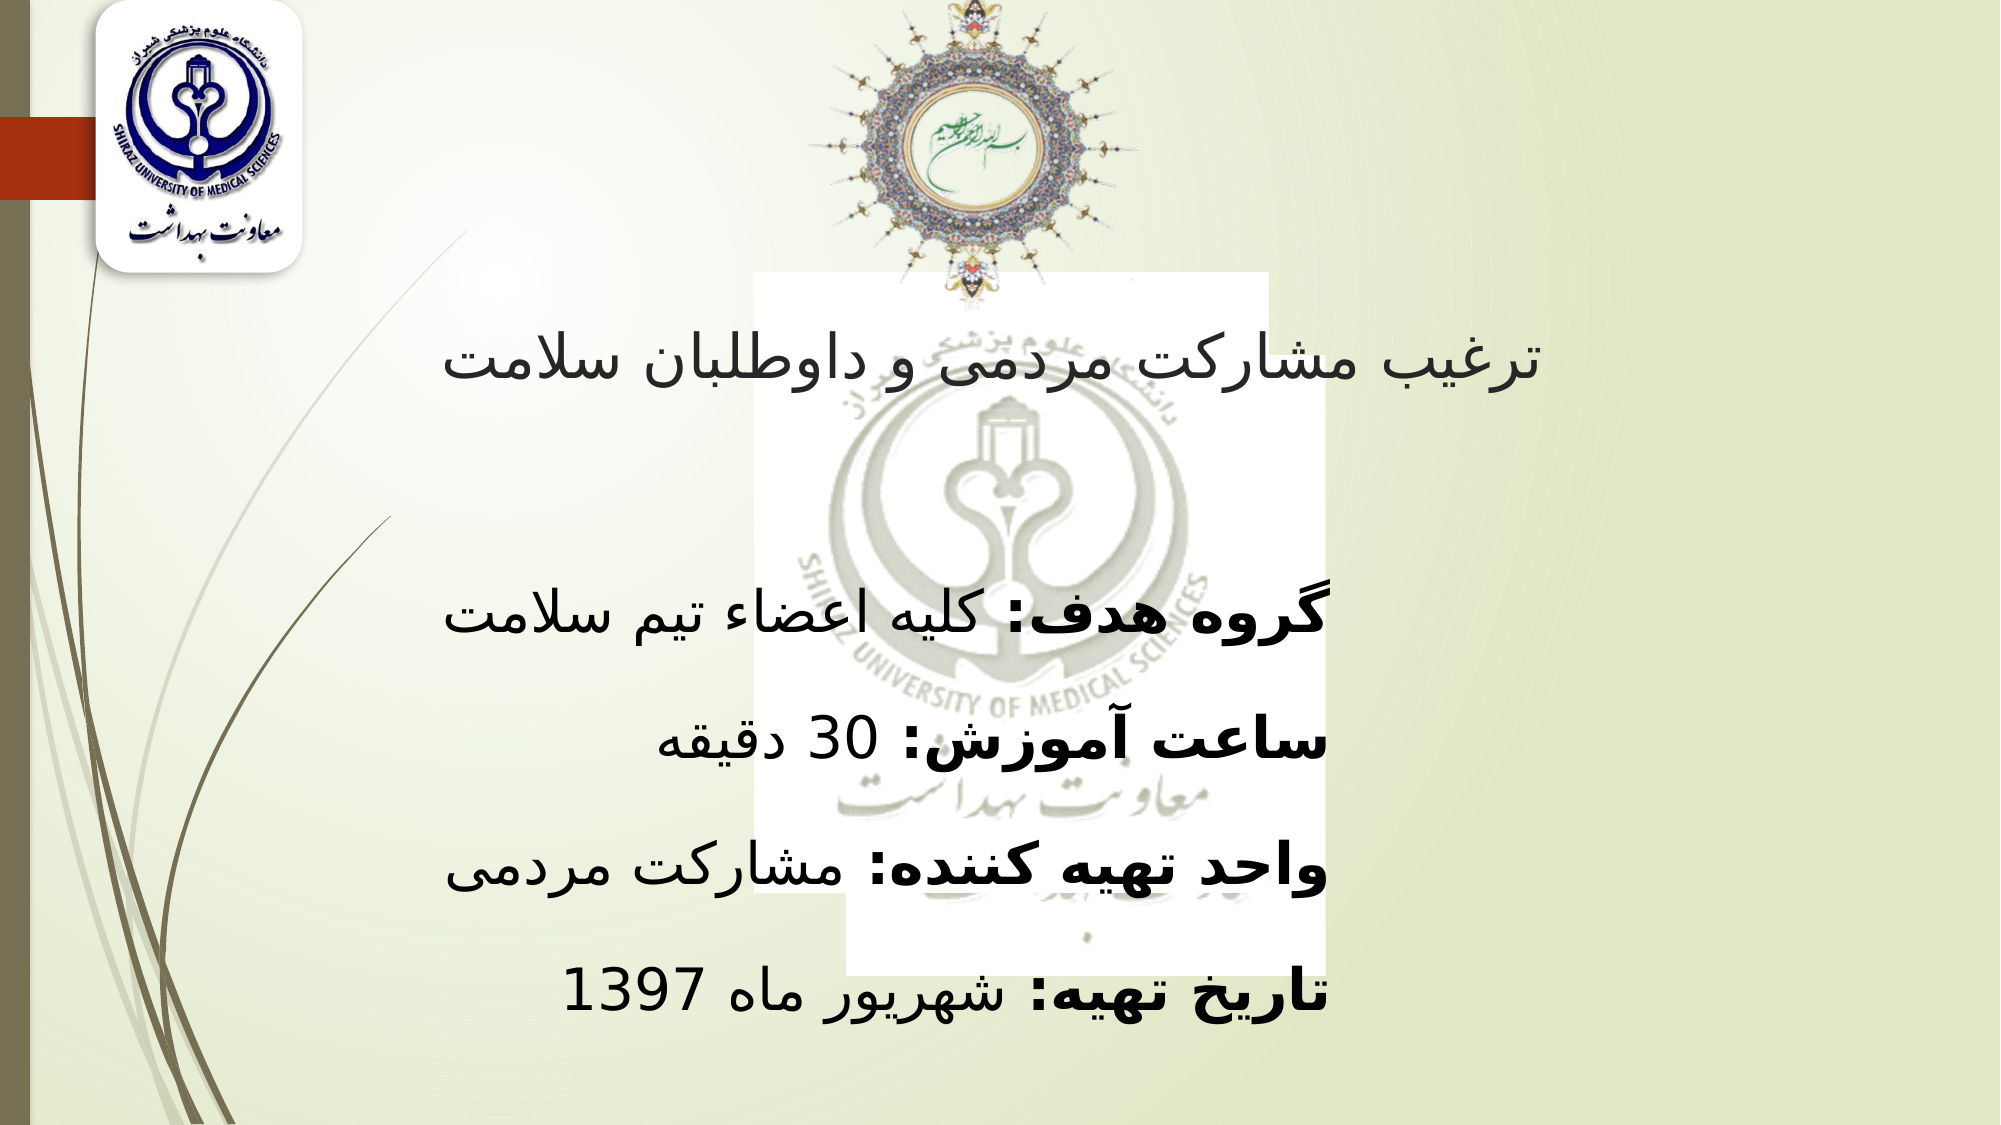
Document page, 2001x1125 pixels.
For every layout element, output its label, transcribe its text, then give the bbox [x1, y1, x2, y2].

title ترغیب مشارکت مردمی و داوطلبان سلامت [1269, 272, 1600, 491]
title ترغیب مشارکت مردمی و داوطلبان سلامت [385, 272, 754, 491]
picture [95, 0, 303, 273]
picture [793, 0, 1151, 326]
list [754, 272, 1269, 894]
text_box گروه هدف: کلیه اعضاء تیم سلامت ساعت آموزش: 30 دقیقه واحد تهیه کننده: مشارکت مردمی تاریخ تهیه: شهریور ماه 1397 [364, 531, 1347, 1042]
